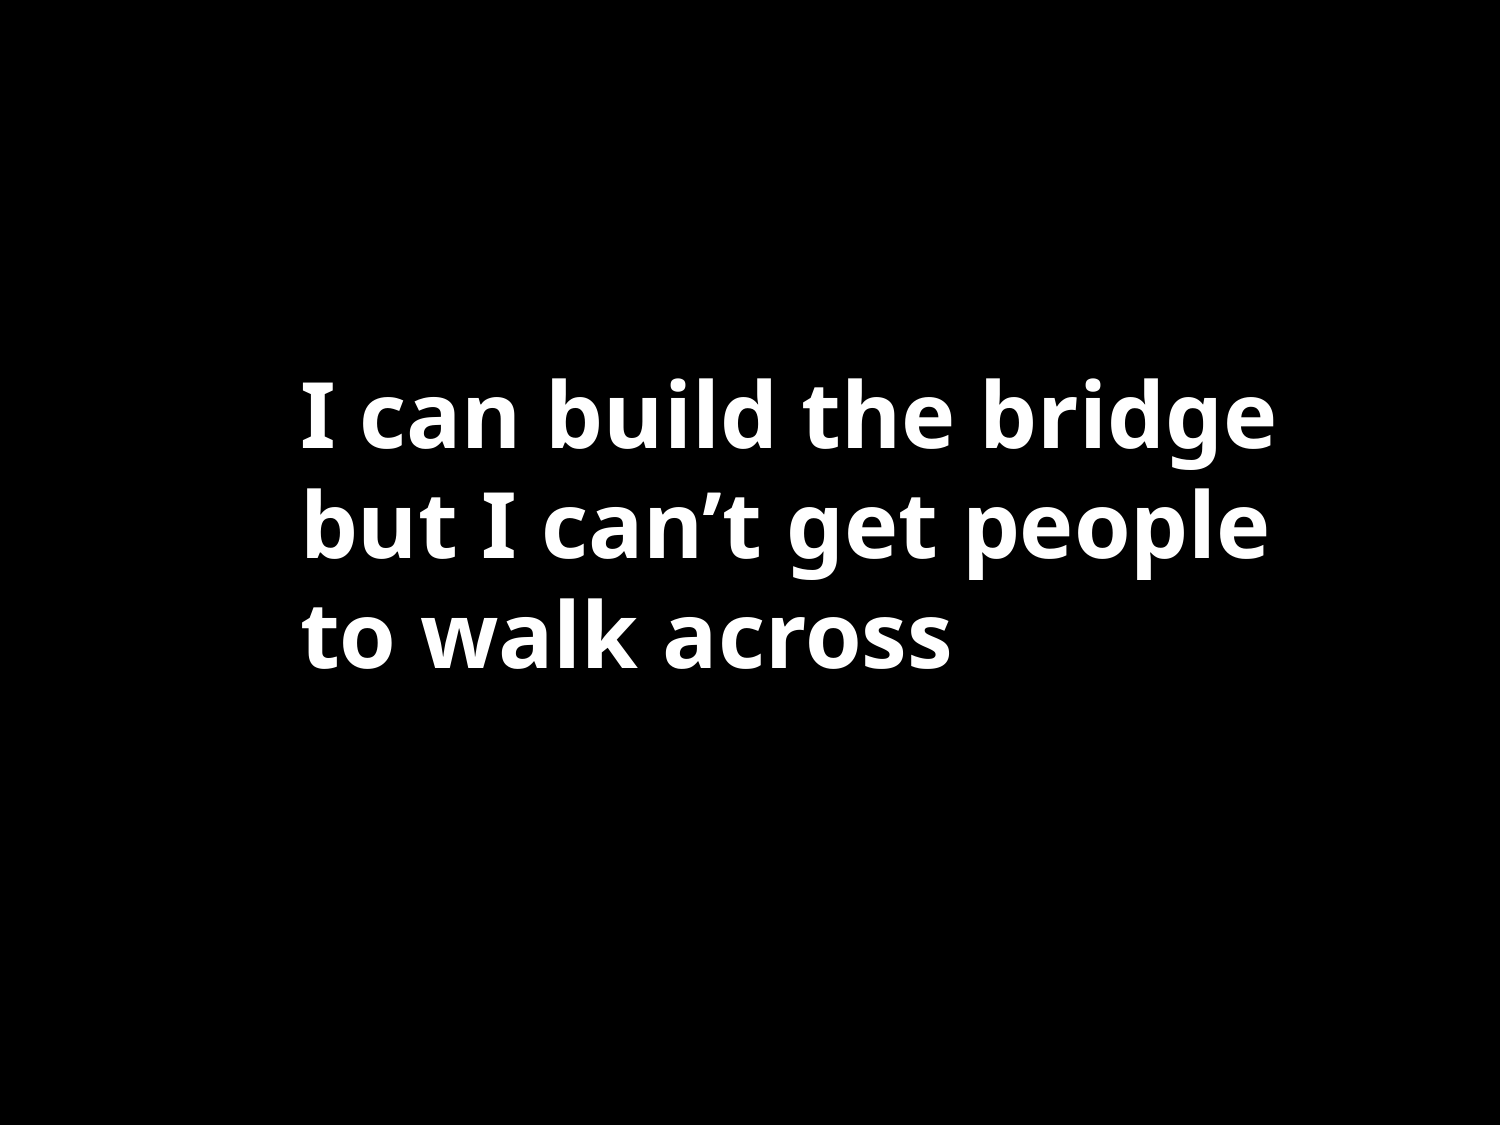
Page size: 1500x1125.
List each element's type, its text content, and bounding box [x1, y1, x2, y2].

title I can build the bridge but I can’t get people to walk across [285, 273, 1375, 771]
